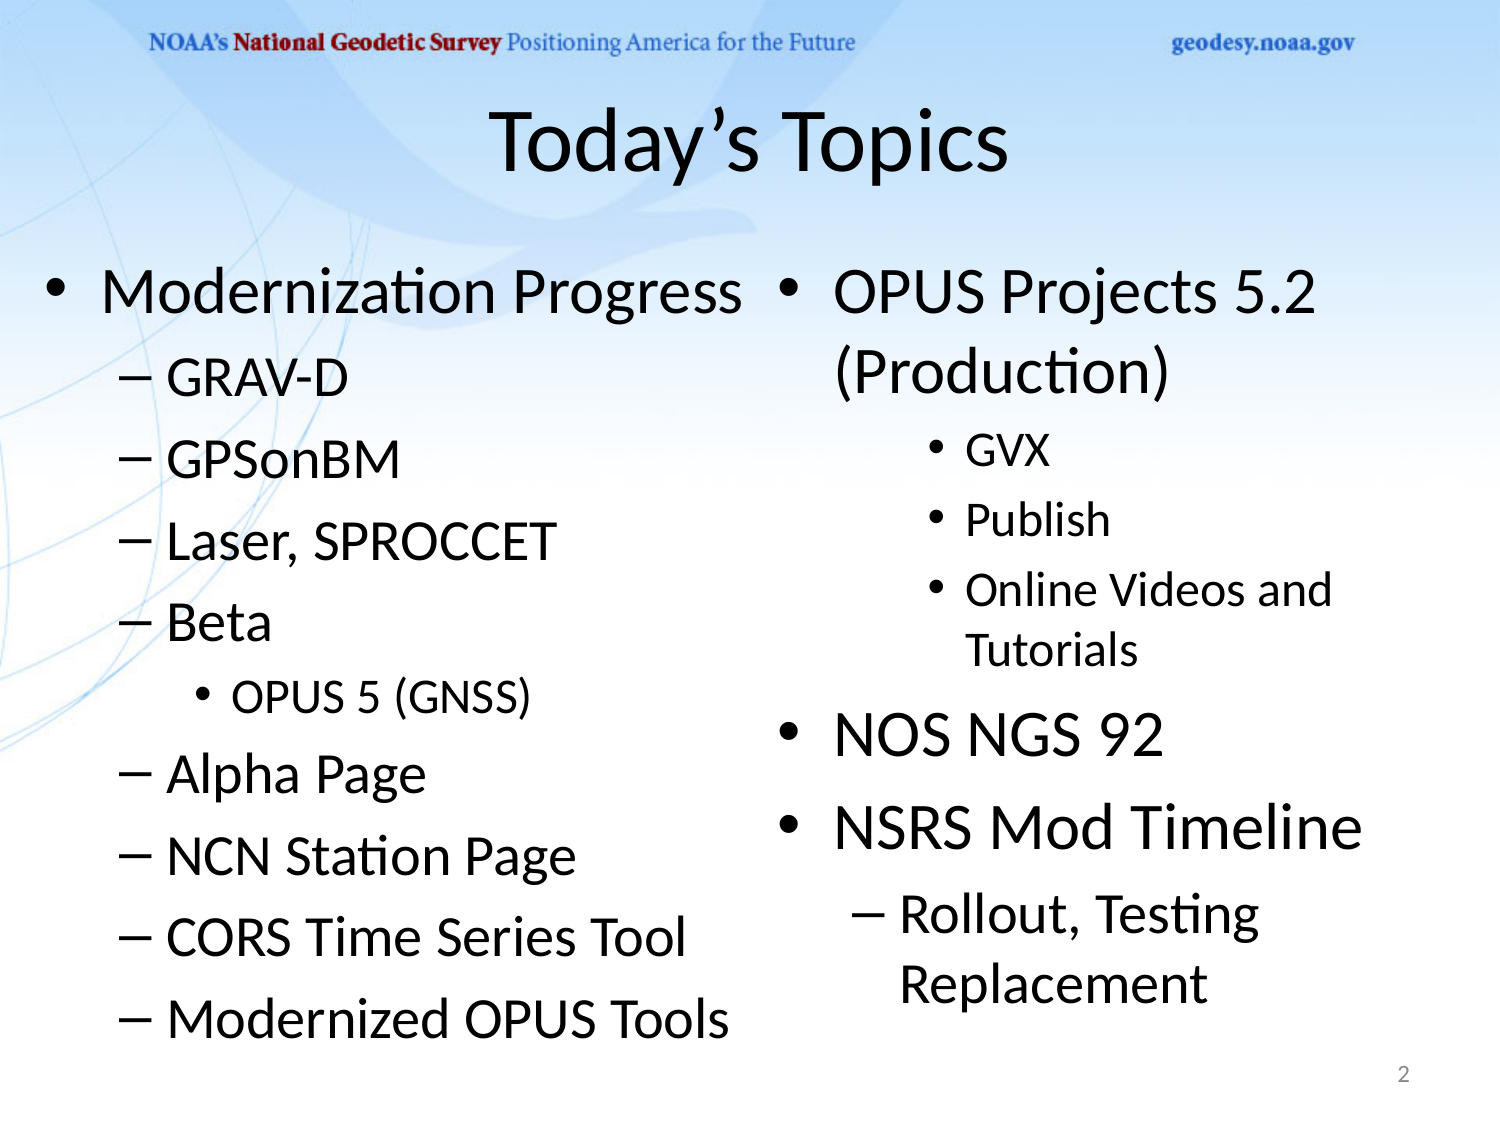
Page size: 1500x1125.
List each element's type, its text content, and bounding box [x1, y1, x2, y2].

list Modernization Progress GRAV-D GPSonBM Laser, SPROCCET Beta OPUS 5 (GNSS) Alpha Page NCN Station Page CORS Time Series Tool Modernized OPUS Tools [29, 239, 762, 982]
picture [0, 0, 1500, 1125]
title Today’s Topics [75, 40, 1425, 229]
list OPUS Projects 5.2 (Production) GVX Publish Online Videos and Tutorials NOS NGS 92 NSRS Mod Timeline Rollout, Testing Replacement [762, 239, 1425, 982]
slide_number 2 [1074, 1042, 1425, 1103]
